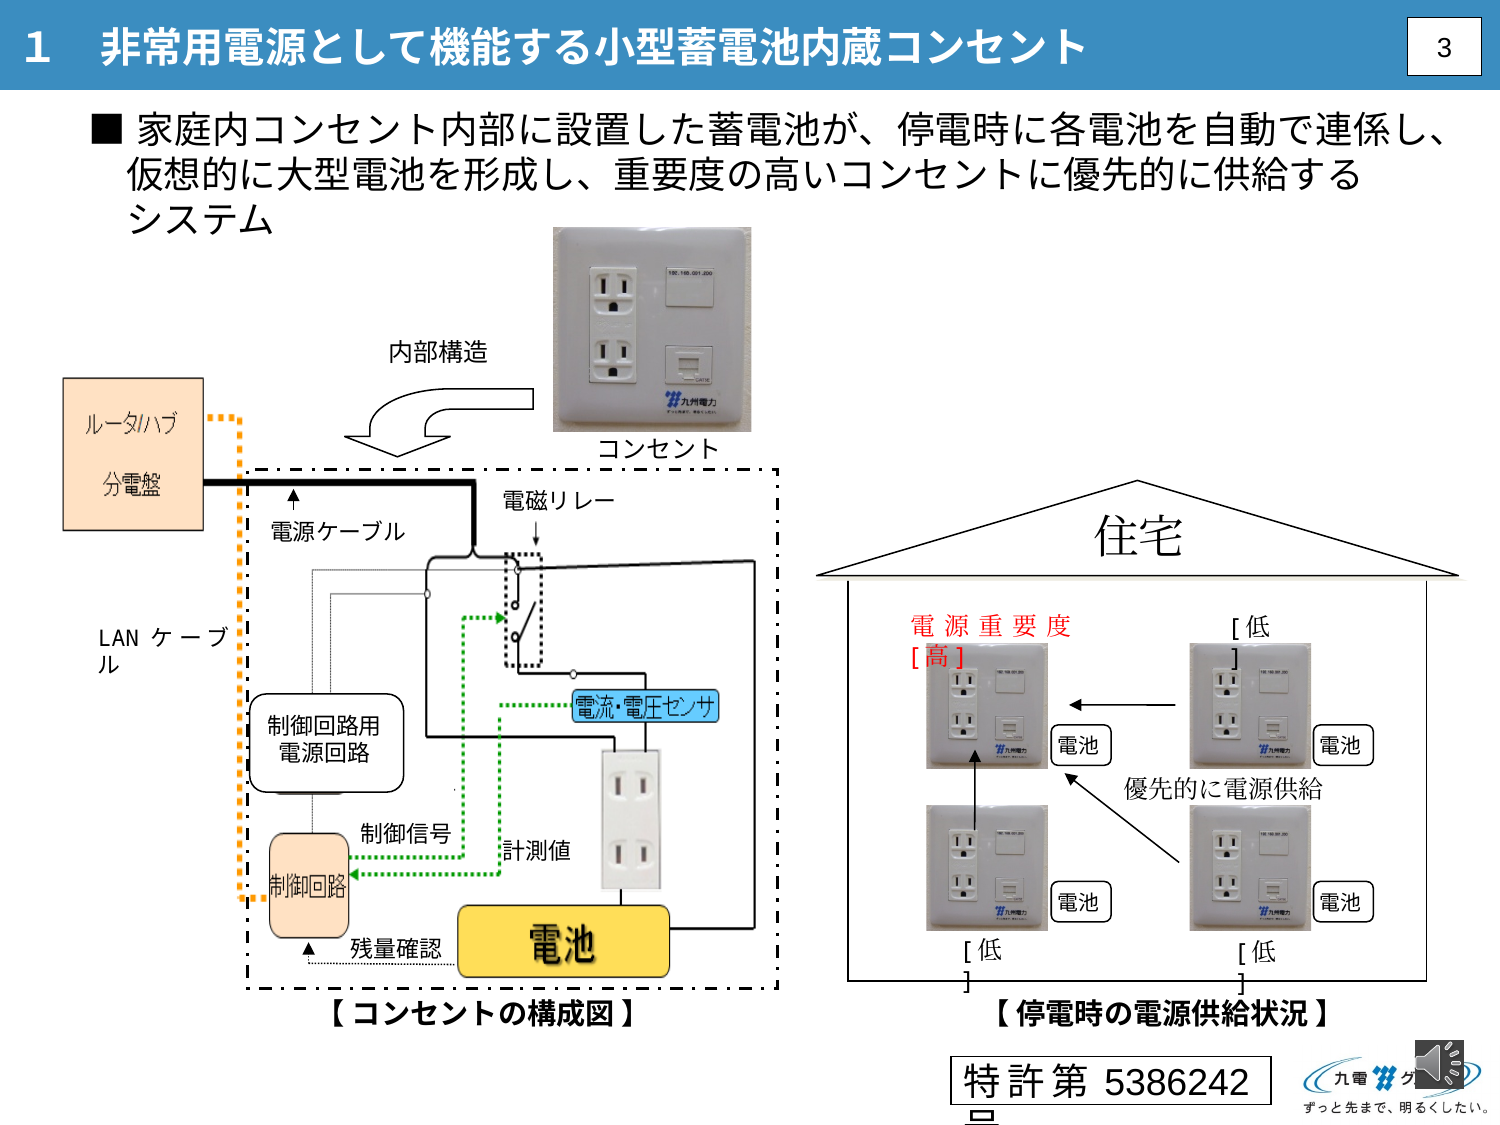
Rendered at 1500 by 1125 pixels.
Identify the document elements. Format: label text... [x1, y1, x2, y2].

text_box [低] [1225, 938, 1292, 968]
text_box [1045, 724, 1128, 772]
text_box [848, 580, 1427, 982]
text_box 住宅 [1039, 505, 1239, 569]
text_box [1068, 698, 1176, 712]
picture [52, 226, 806, 988]
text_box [1307, 881, 1391, 928]
text_box [低] [951, 938, 1018, 967]
text_box ■家庭内コンセント内部に設置した蓄電池が、停電時に各電池を自動で連係し、 仮想的に大型電池を形成し、重要度の高いコンセントに優先的に供給する システム [76, 104, 1443, 207]
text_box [1064, 772, 1180, 863]
text_box [低] [1218, 610, 1285, 642]
picture [1293, 1039, 1500, 1125]
text_box [816, 509, 1459, 576]
title １ 非常用電源として機能する小型蓄電池内蔵コンセント [1, 16, 1352, 76]
text_box 電源重要度[高] [898, 609, 1090, 643]
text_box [1045, 881, 1128, 928]
text_box 内部構造 [376, 335, 530, 363]
picture [926, 643, 1049, 770]
text_box 【 コンセントの構成図 】 [199, 997, 782, 1038]
text_box [1054, 480, 1221, 505]
text_box 優先的に電源供給 [1185, 776, 1336, 805]
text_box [1307, 724, 1391, 772]
picture [926, 804, 1049, 931]
picture [1189, 643, 1312, 770]
text_box 【 停電時の電源供給状況 】 [878, 988, 1461, 1038]
picture [1189, 805, 1312, 931]
text_box 特許第5386242号 [950, 1056, 1271, 1105]
